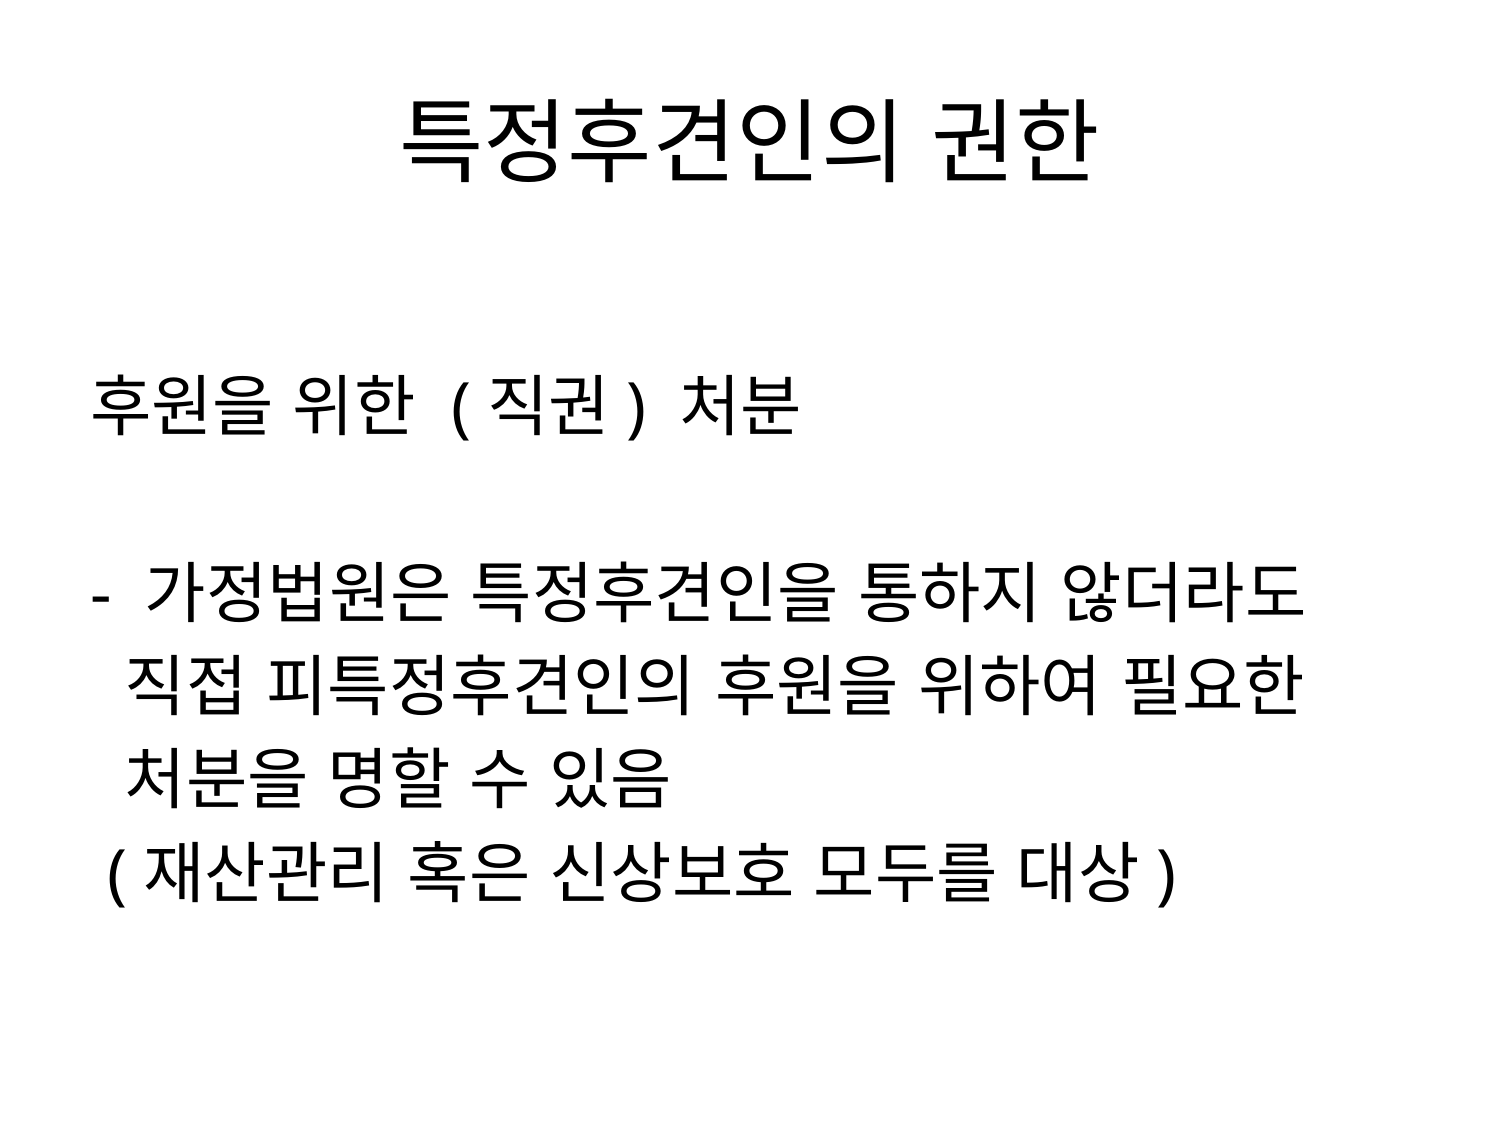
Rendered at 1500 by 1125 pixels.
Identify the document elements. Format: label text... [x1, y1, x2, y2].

list 후원을 위한 (직권) 처분 - 가정법원은 특정후견인을 통하지 않더라도 직접 피특정후견인의 후원을 위하여 필요한 처분을 명할 수 있음 (재산관리 혹은 신상보호 모두를 대상) [75, 262, 1425, 1005]
title 특정후견인의 권한 [75, 45, 1425, 233]
